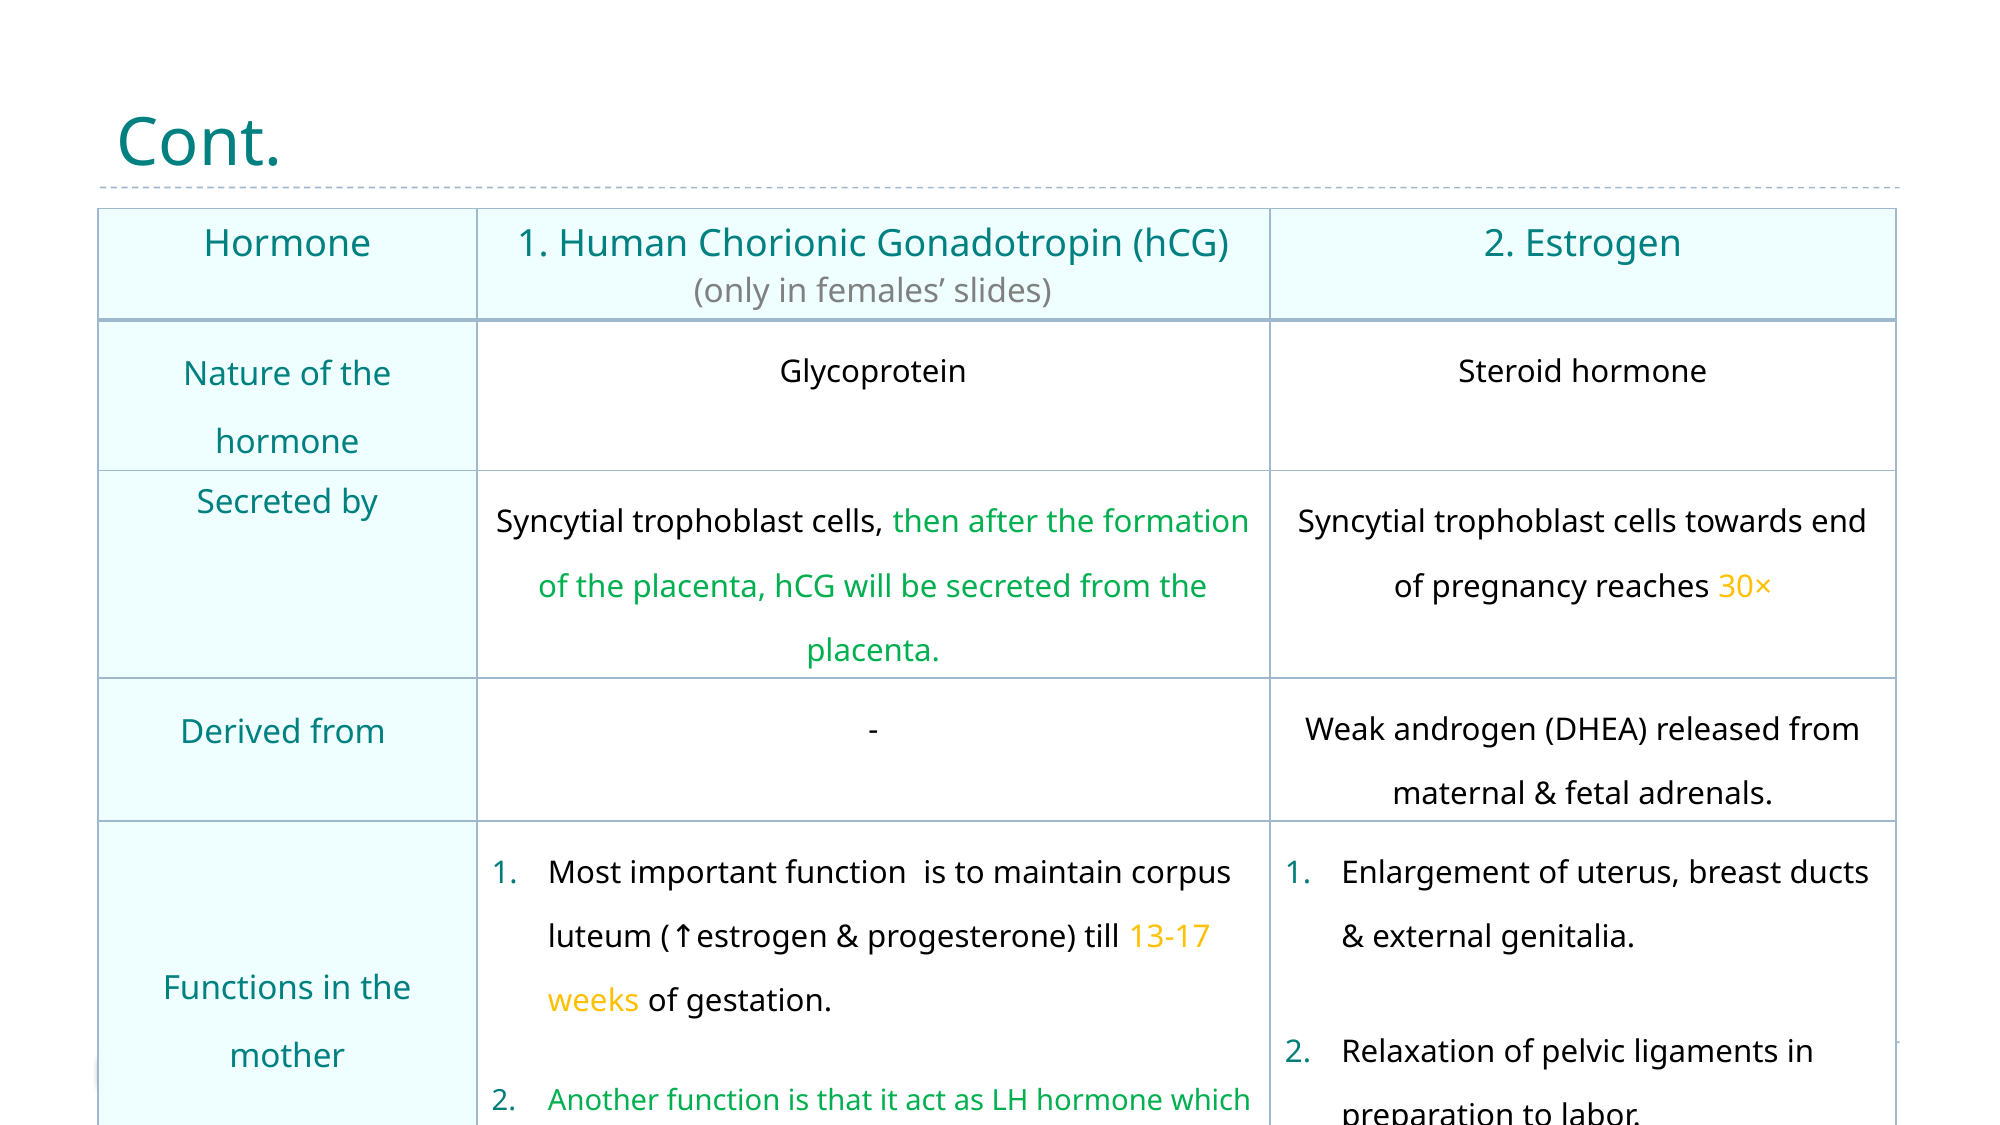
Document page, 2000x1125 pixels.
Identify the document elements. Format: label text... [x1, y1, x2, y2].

table_header 1. Human Chorionic Gonadotropin (hCG) (only in females’ slides) [478, 209, 1269, 318]
table_cell Weak androgen (DHEA) released from maternal & fetal adrenals. [1271, 679, 1895, 820]
table_header Hormone [99, 209, 476, 318]
title Cont. [99, 24, 1900, 188]
table_cell Secreted by [99, 471, 476, 677]
table_cell Functions in the mother [99, 822, 476, 1125]
table_cell Nature of the hormone [99, 322, 476, 470]
table_cell Steroid hormone [1271, 322, 1895, 470]
table_header 2. Estrogen [1271, 209, 1895, 318]
table_cell Most important function is to maintain corpus luteum (↑estrogen & progesterone) till 13-17 weeks of gestation. Another function is that it act as LH hormone which in response, exerts interstitial (Leyding) cell-stimulating effect on testes of the male fetus (growth of male sex organs). [478, 822, 1269, 1125]
table_cell Syncytial trophoblast cells towards end of pregnancy reaches 30× [1271, 471, 1895, 677]
table_cell Syncytial trophoblast cells, then after the formation of the placenta, hCG will be secreted from the placenta. [478, 471, 1269, 677]
table_cell - [478, 679, 1269, 820]
table_cell Glycoprotein [478, 322, 1269, 470]
table_cell Enlargement of uterus, breast ducts & external genitalia. Relaxation of pelvic ligaments in preparation to labor. Activation of the uterus (gap junctions). [1271, 822, 1895, 1125]
table_cell Derived from [99, 679, 476, 820]
